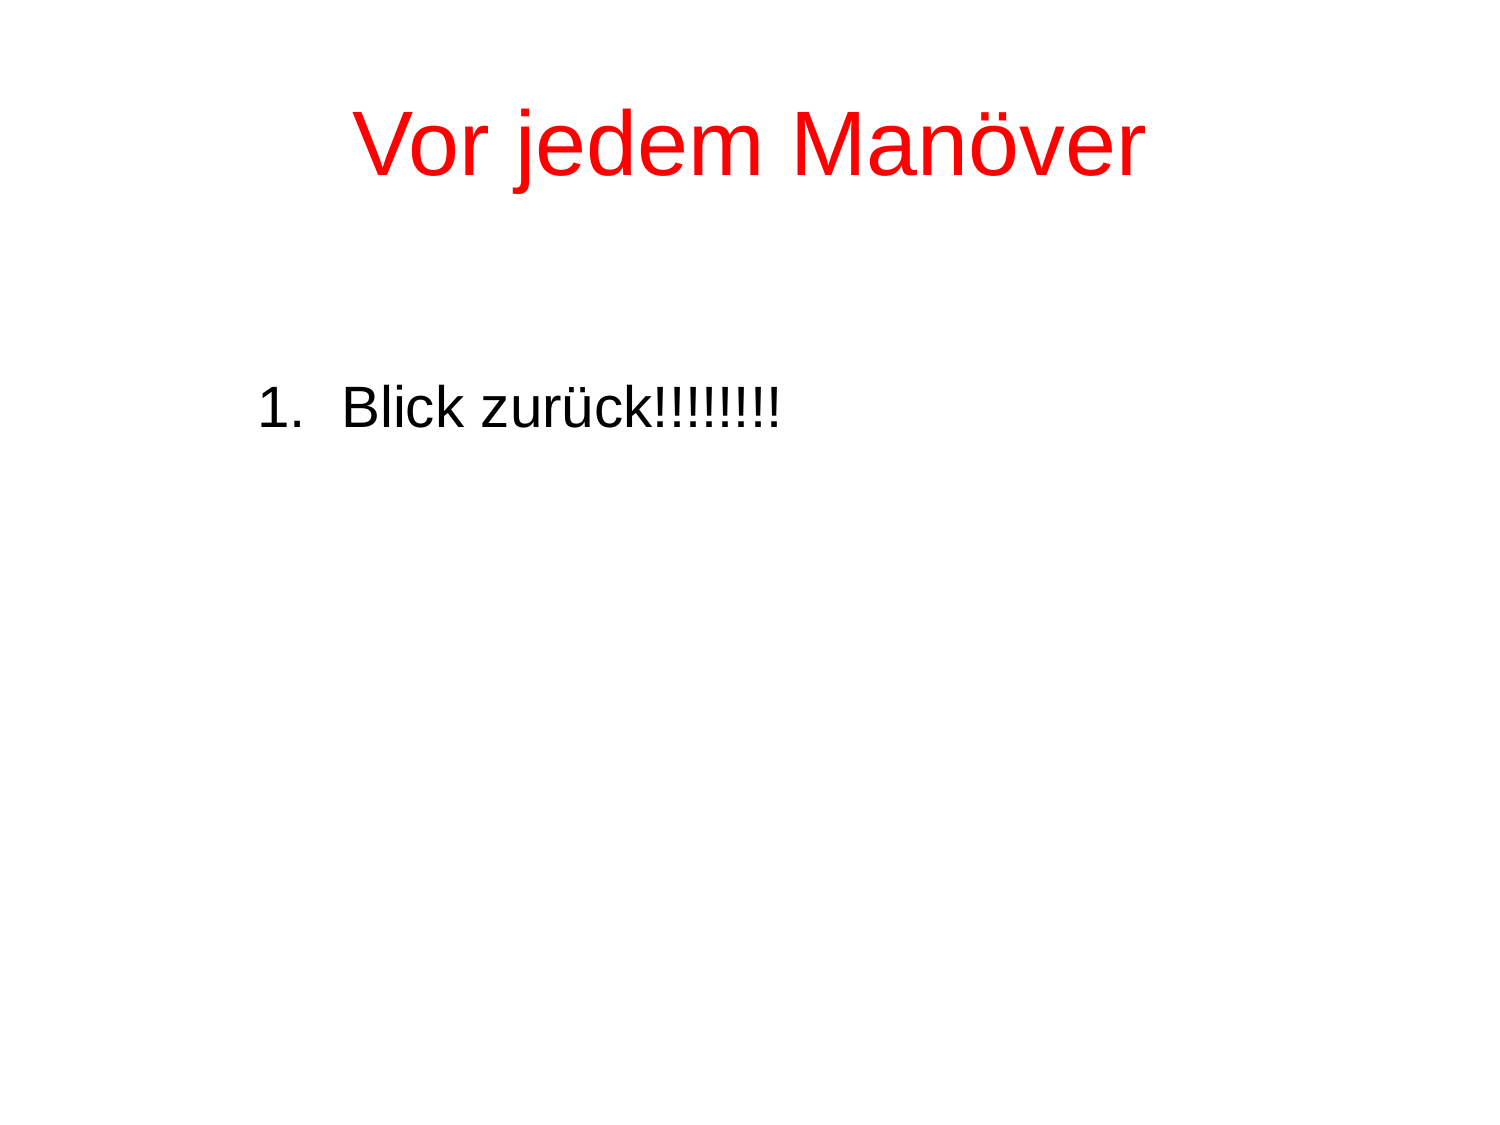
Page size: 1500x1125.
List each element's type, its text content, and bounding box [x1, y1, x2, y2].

title Vor jedem Manöver [75, 45, 1425, 233]
list Blick zurück!!!!!!!! [242, 262, 1425, 1005]
